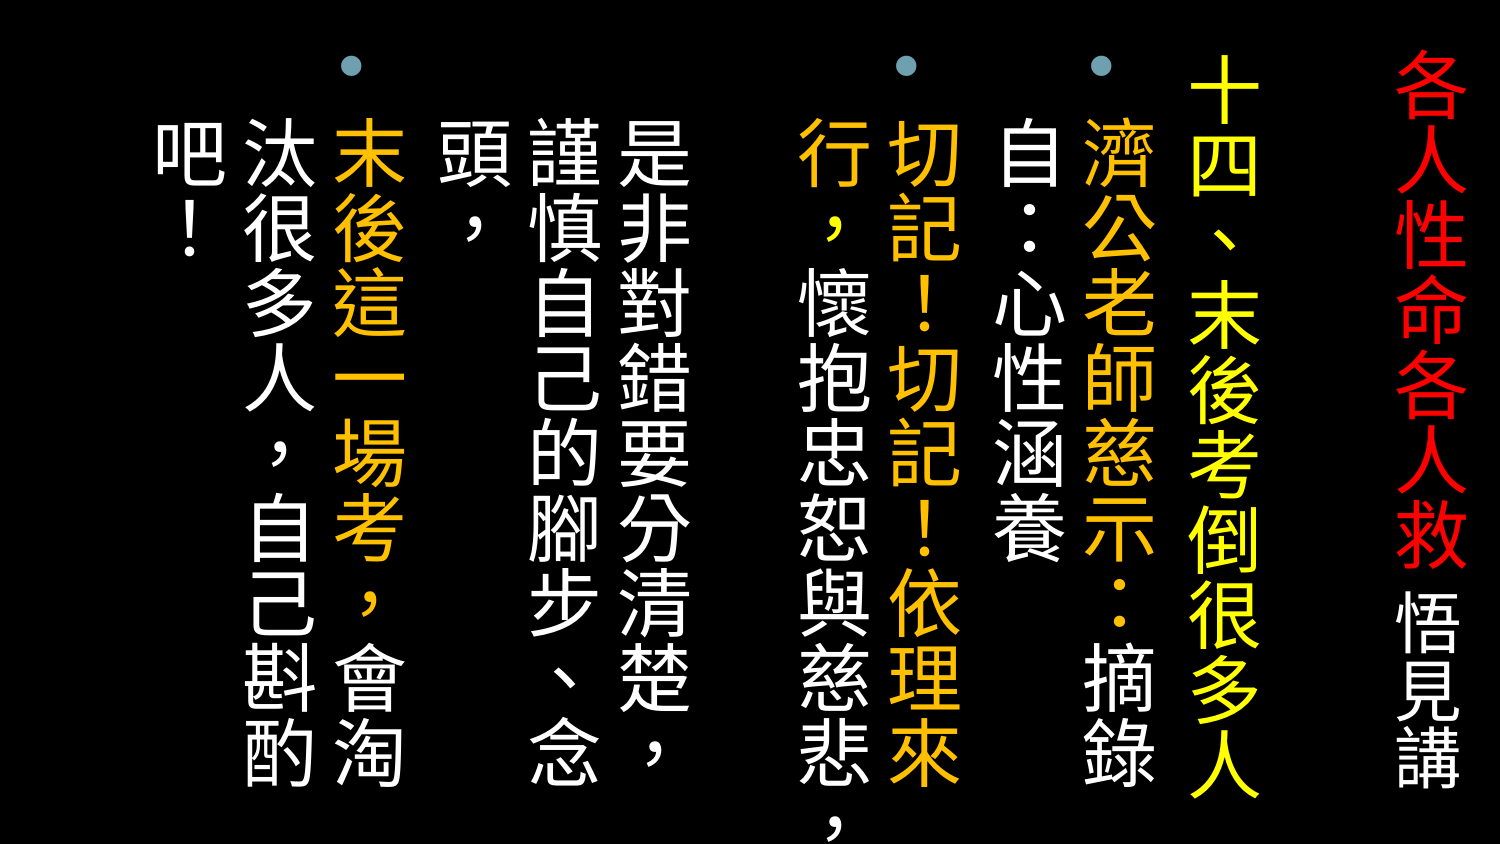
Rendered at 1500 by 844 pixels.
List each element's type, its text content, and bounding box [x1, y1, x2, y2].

title 各人性命各人救 悟見講 [1376, 20, 1483, 820]
list 十四、末後考倒很多人 濟公老師慈示：摘錄自：心性涵養 切記！切記！依理來行，懷抱忠恕與慈悲， 是非對錯要分清楚，謹慎自己的腳步、念頭， 末後這一場考，會淘汰很多人，自己斟酌吧！ [29, 31, 1357, 819]
